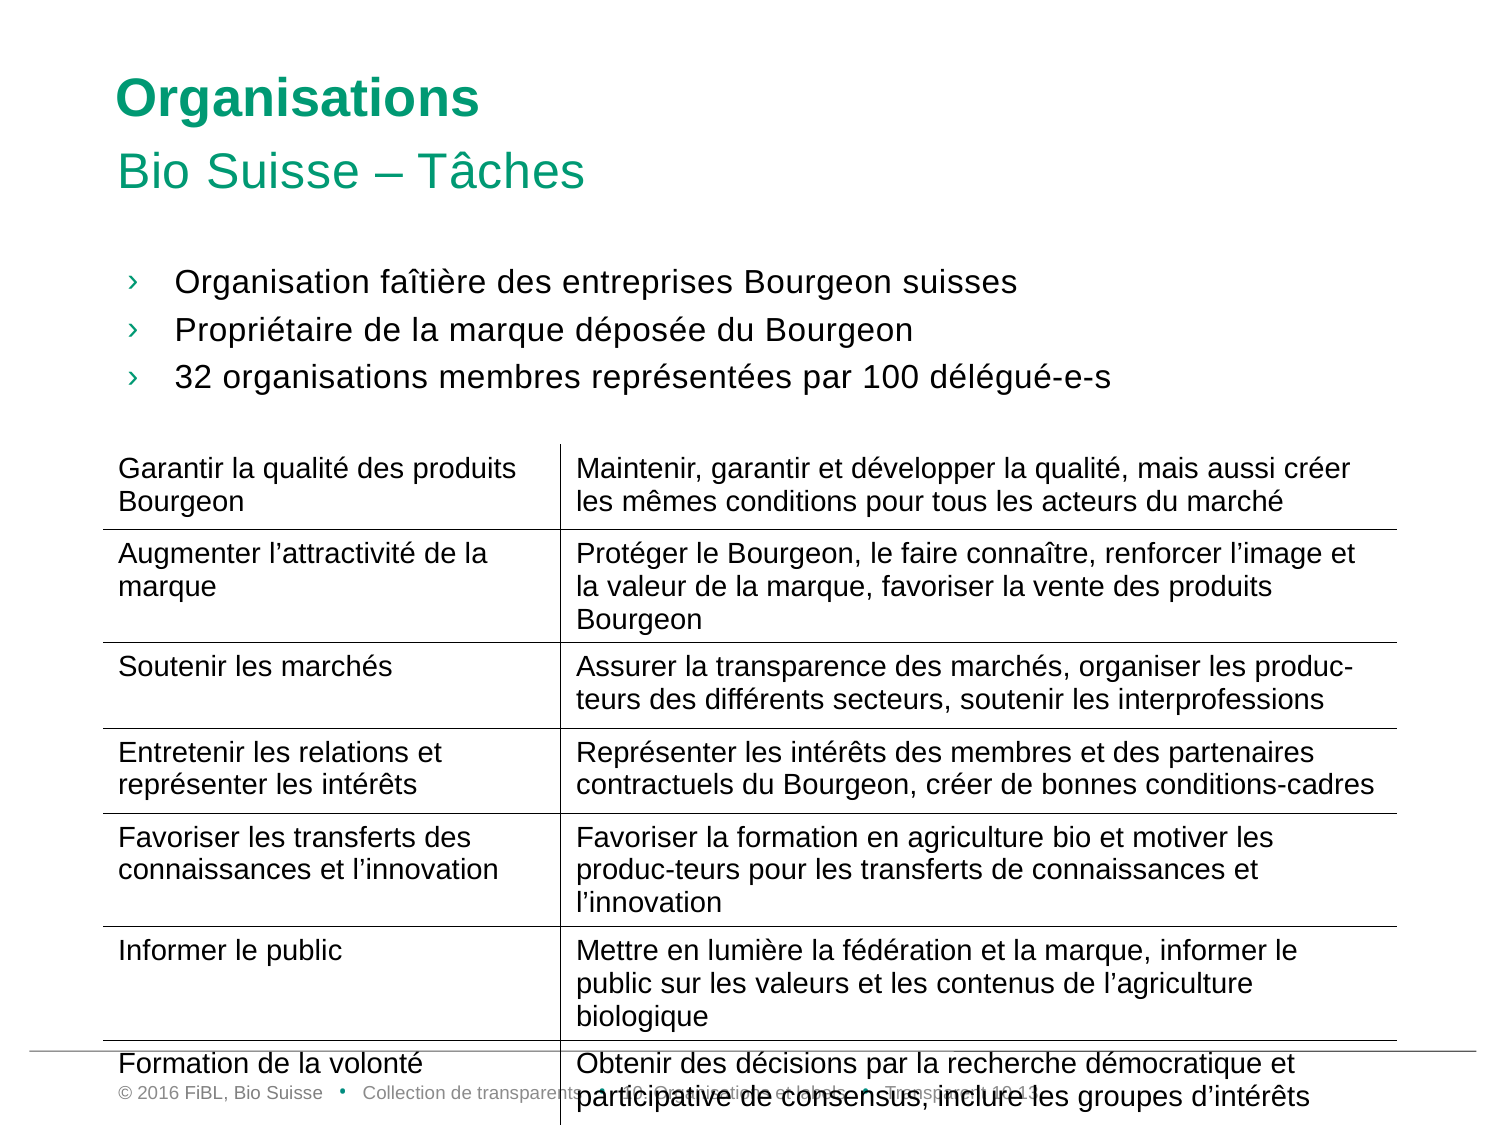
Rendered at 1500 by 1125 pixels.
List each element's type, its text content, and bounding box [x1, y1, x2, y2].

table_cell Assurer la transparence des marchés, organiser les produc-teurs des différents secteurs, soutenir les interprofessions [561, 643, 1397, 728]
table_cell Obtenir des décisions par la recherche démocratique et participative de consensus, inclure les groupes d’intérêts [561, 1041, 1397, 1125]
table_cell Mettre en lumière la fédération et la marque, informer le public sur les valeurs et les contenus de l’agriculture biologique [561, 927, 1397, 1040]
table_cell Favoriser les transferts des connaissances et l’innovation [103, 814, 560, 926]
table_header Maintenir, garantir et développer la qualité, mais aussi créer les mêmes conditions pour tous les acteurs du marché [561, 444, 1397, 529]
table_cell Protéger le Bourgeon, le faire connaître, renforcer l’image et la valeur de la marque, favoriser la vente des produits Bourgeon [561, 530, 1397, 642]
table_cell Représenter les intérêts des membres et des partenaires contractuels du Bourgeon, créer de bonnes conditions-cadres [561, 729, 1397, 813]
list Organisation faîtière des entreprises Bourgeon suisses Propriétaire de la marque déposée du Bourgeon 32 organisations membres représentées par 100 délégué-e-s [100, 252, 1398, 421]
table_cell Soutenir les marchés [103, 643, 560, 728]
list Bio Suisse – Tâches [101, 137, 1397, 211]
table_cell Favoriser la formation en agriculture bio et motiver les produc-teurs pour les transferts de connaissances et l’innovation [561, 814, 1397, 926]
table_cell Augmenter l’attractivité de la marque [103, 530, 560, 642]
table_cell Formation de la volonté [103, 1041, 560, 1125]
table_header Garantir la qualité des produits Bourgeon [103, 444, 560, 529]
table_cell Entretenir les relations et représenter les intérêts [103, 729, 560, 813]
title Organisations [100, 59, 1397, 138]
table_cell Informer le public [103, 927, 560, 1040]
